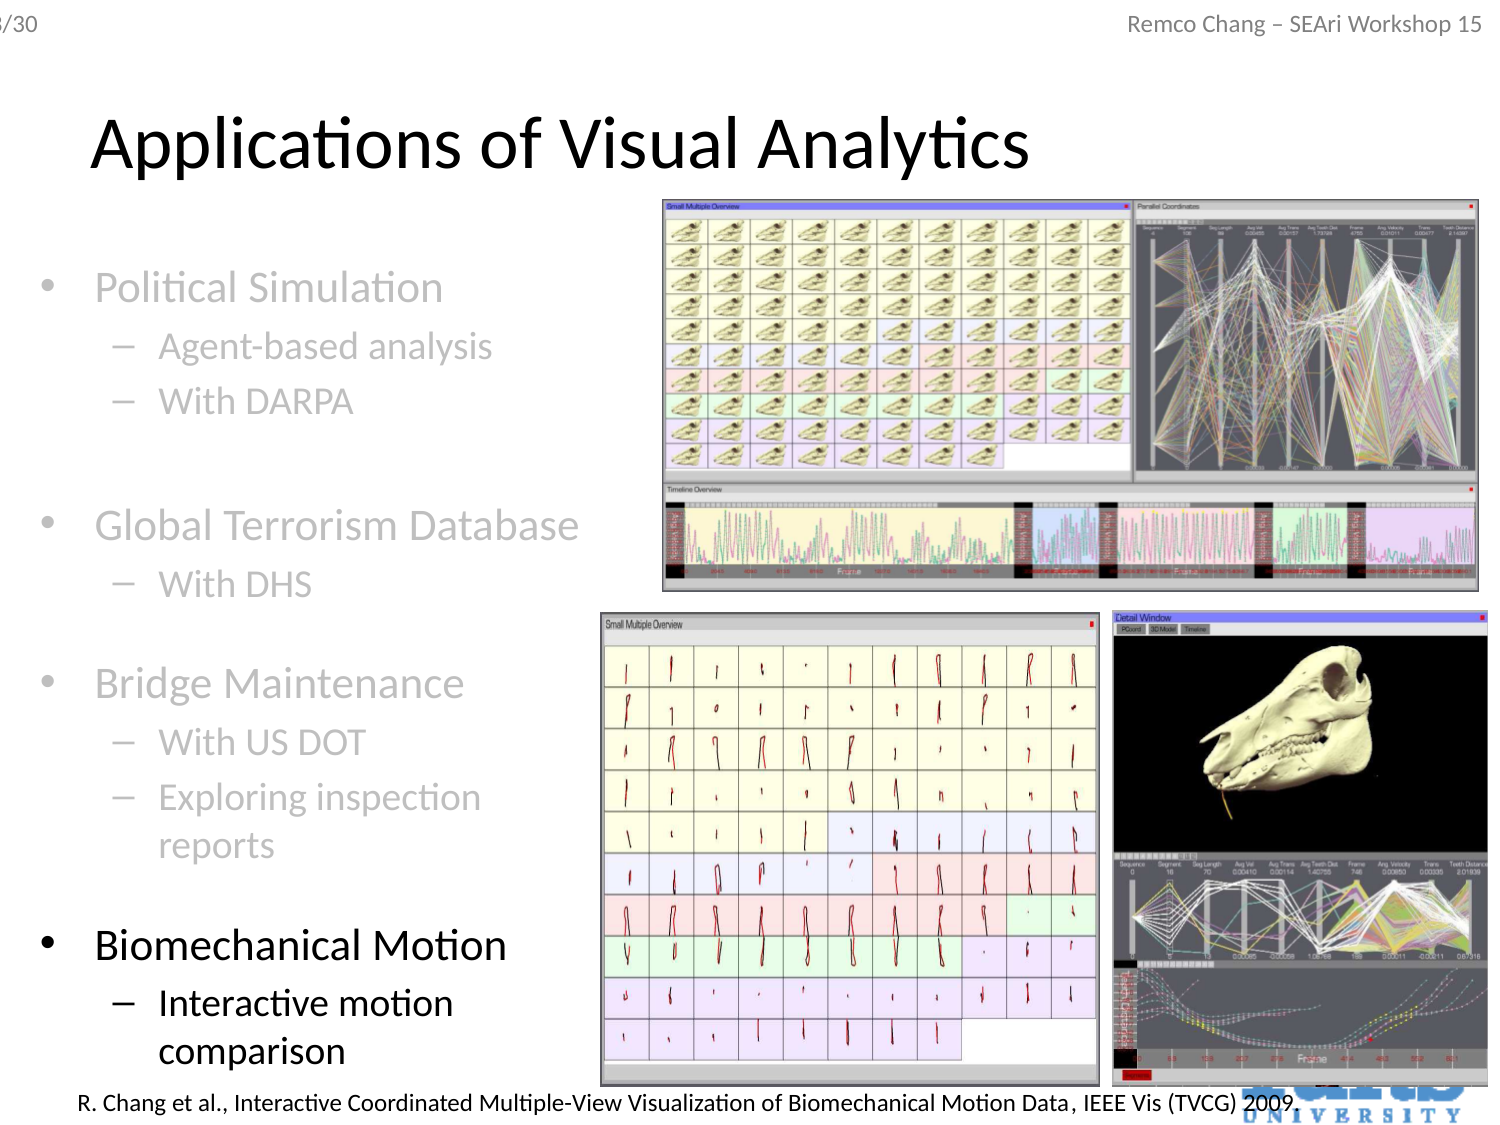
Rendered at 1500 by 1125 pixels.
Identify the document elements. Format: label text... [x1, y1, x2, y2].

picture [1112, 610, 1500, 1125]
picture [599, 612, 1101, 1087]
text_box Political Simulation Agent-based analysis With DARPA Global Terrorism Database With DHS Bridge Maintenance With US DOT Exploring inspection reports Biomechanical Motion Interactive motion comparison [24, 249, 600, 1100]
title Applications of Visual Analytics [75, 45, 1425, 233]
picture [662, 199, 1479, 593]
text_box R. Chang et al., Interactive Coordinated Multiple-View Visualization of Biomechanical Motion Data, IEEE Vis (TVCG) 2009. [62, 1085, 1463, 1125]
